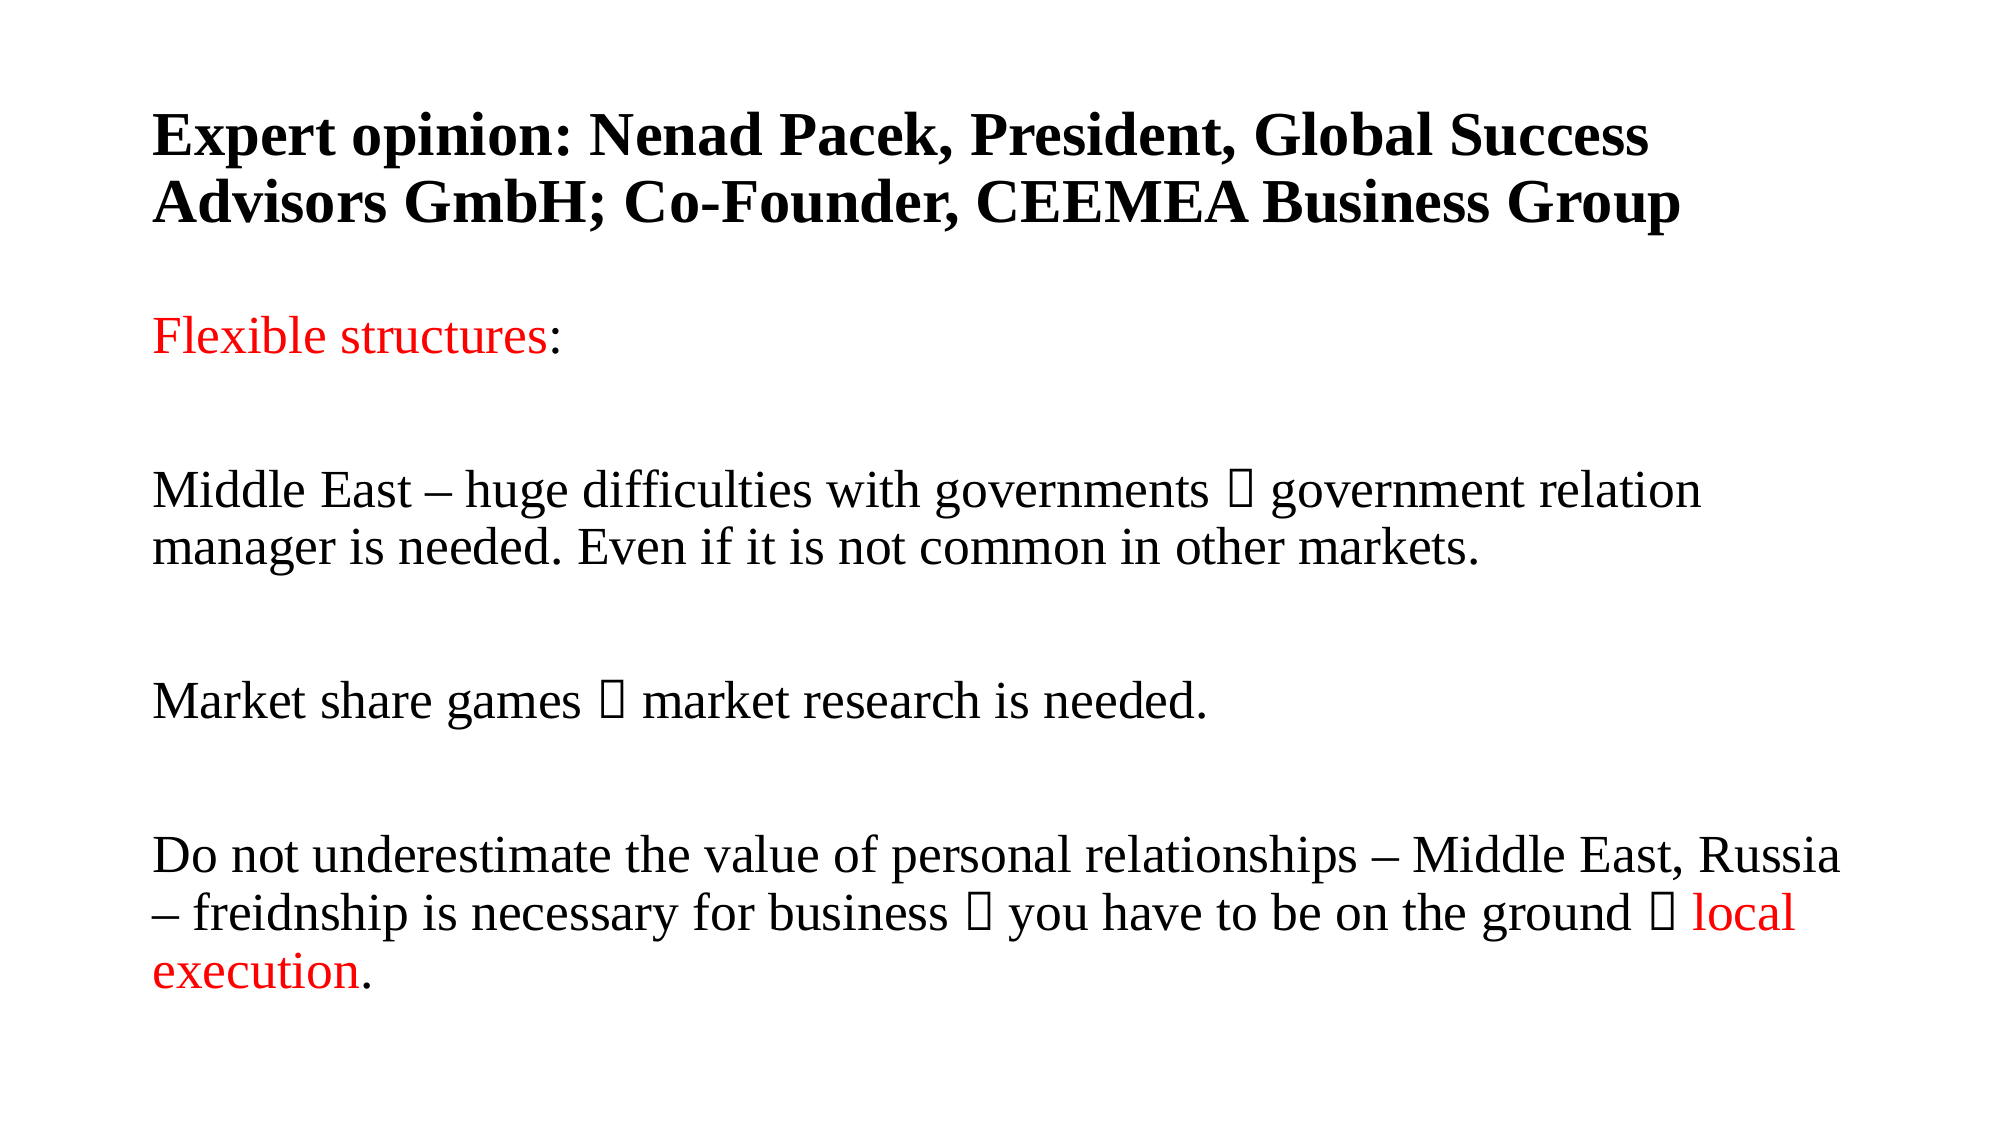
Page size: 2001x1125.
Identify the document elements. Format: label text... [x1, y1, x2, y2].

title Expert opinion: Nenad Pacek, President, Global Success Advisors GmbH; Co-Founder, CEEMEA Business Group [137, 59, 1863, 278]
list Flexible structures: Middle East – huge difficulties with governments  government relation manager is needed. Even if it is not common in other markets. Market share games  market research is needed. Do not underestimate the value of personal relationships – Middle East, Russia – freidnship is necessary for business  you have to be on the ground  local execution. [137, 299, 1863, 1014]
